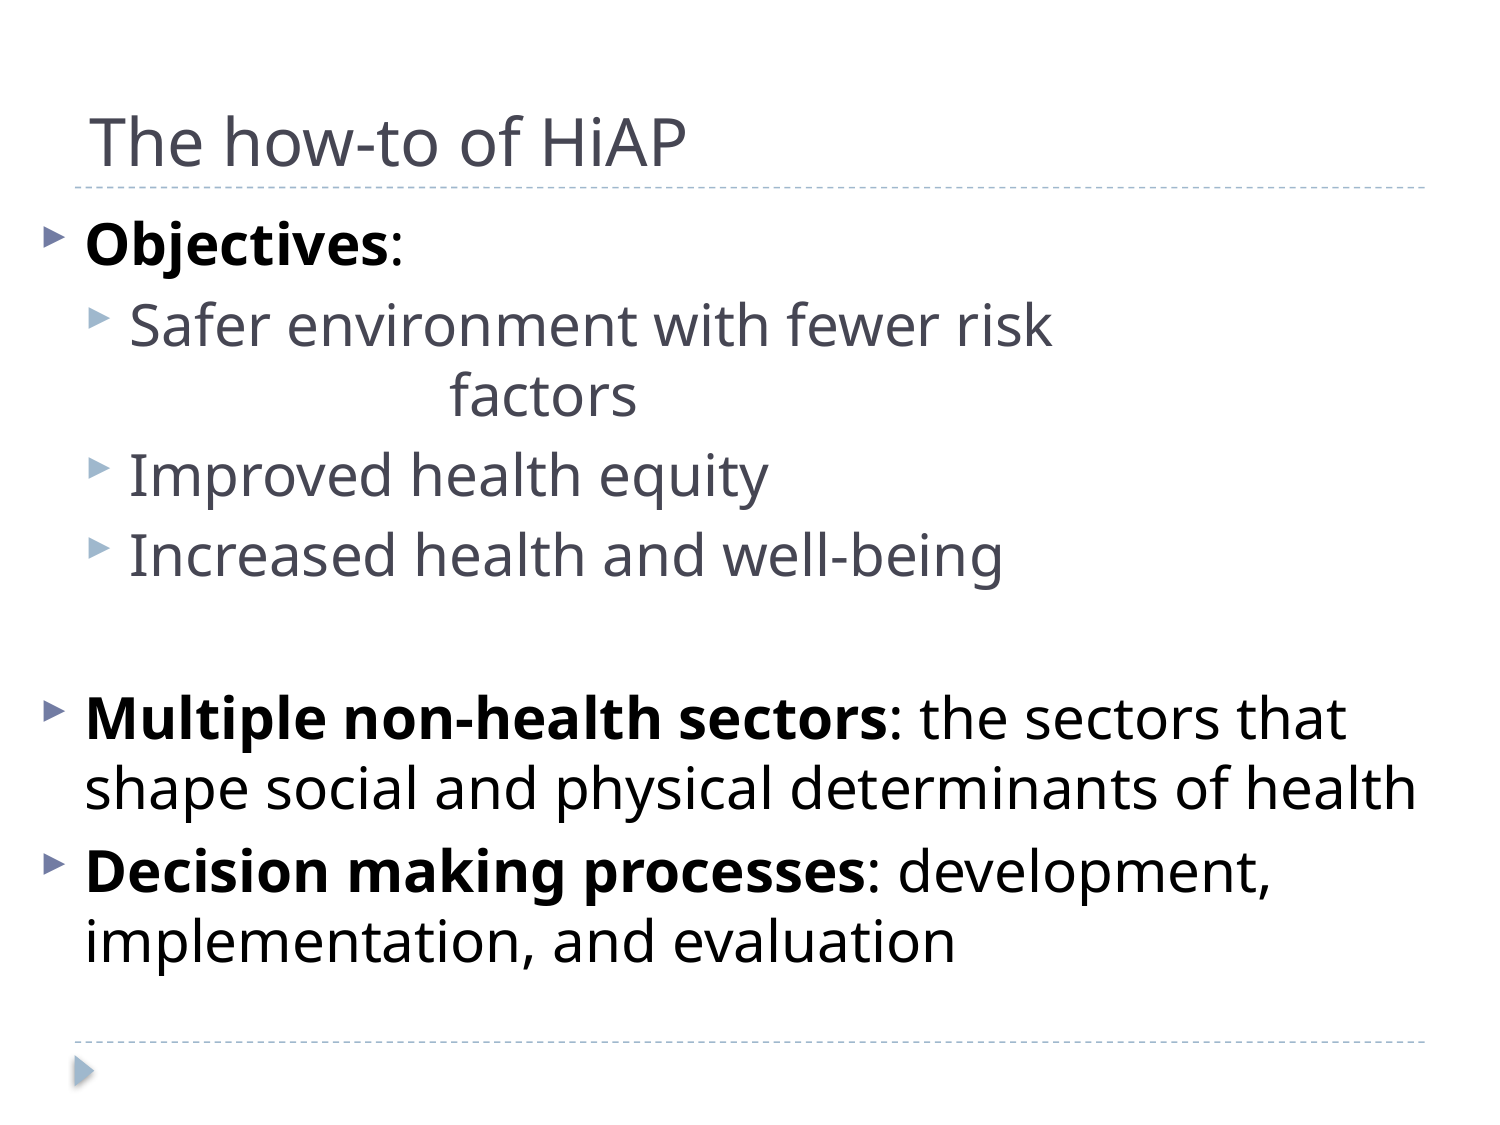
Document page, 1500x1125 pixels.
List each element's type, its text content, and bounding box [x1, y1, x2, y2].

title The how-to of HiAP [75, 24, 1425, 188]
list Objectives: Safer environment with fewer risk factors Improved health equity Increased health and well-being Multiple non-health sectors: the sectors that shape social and physical determinants of health Decision making processes: development, implementation, and evaluation [24, 200, 1475, 959]
